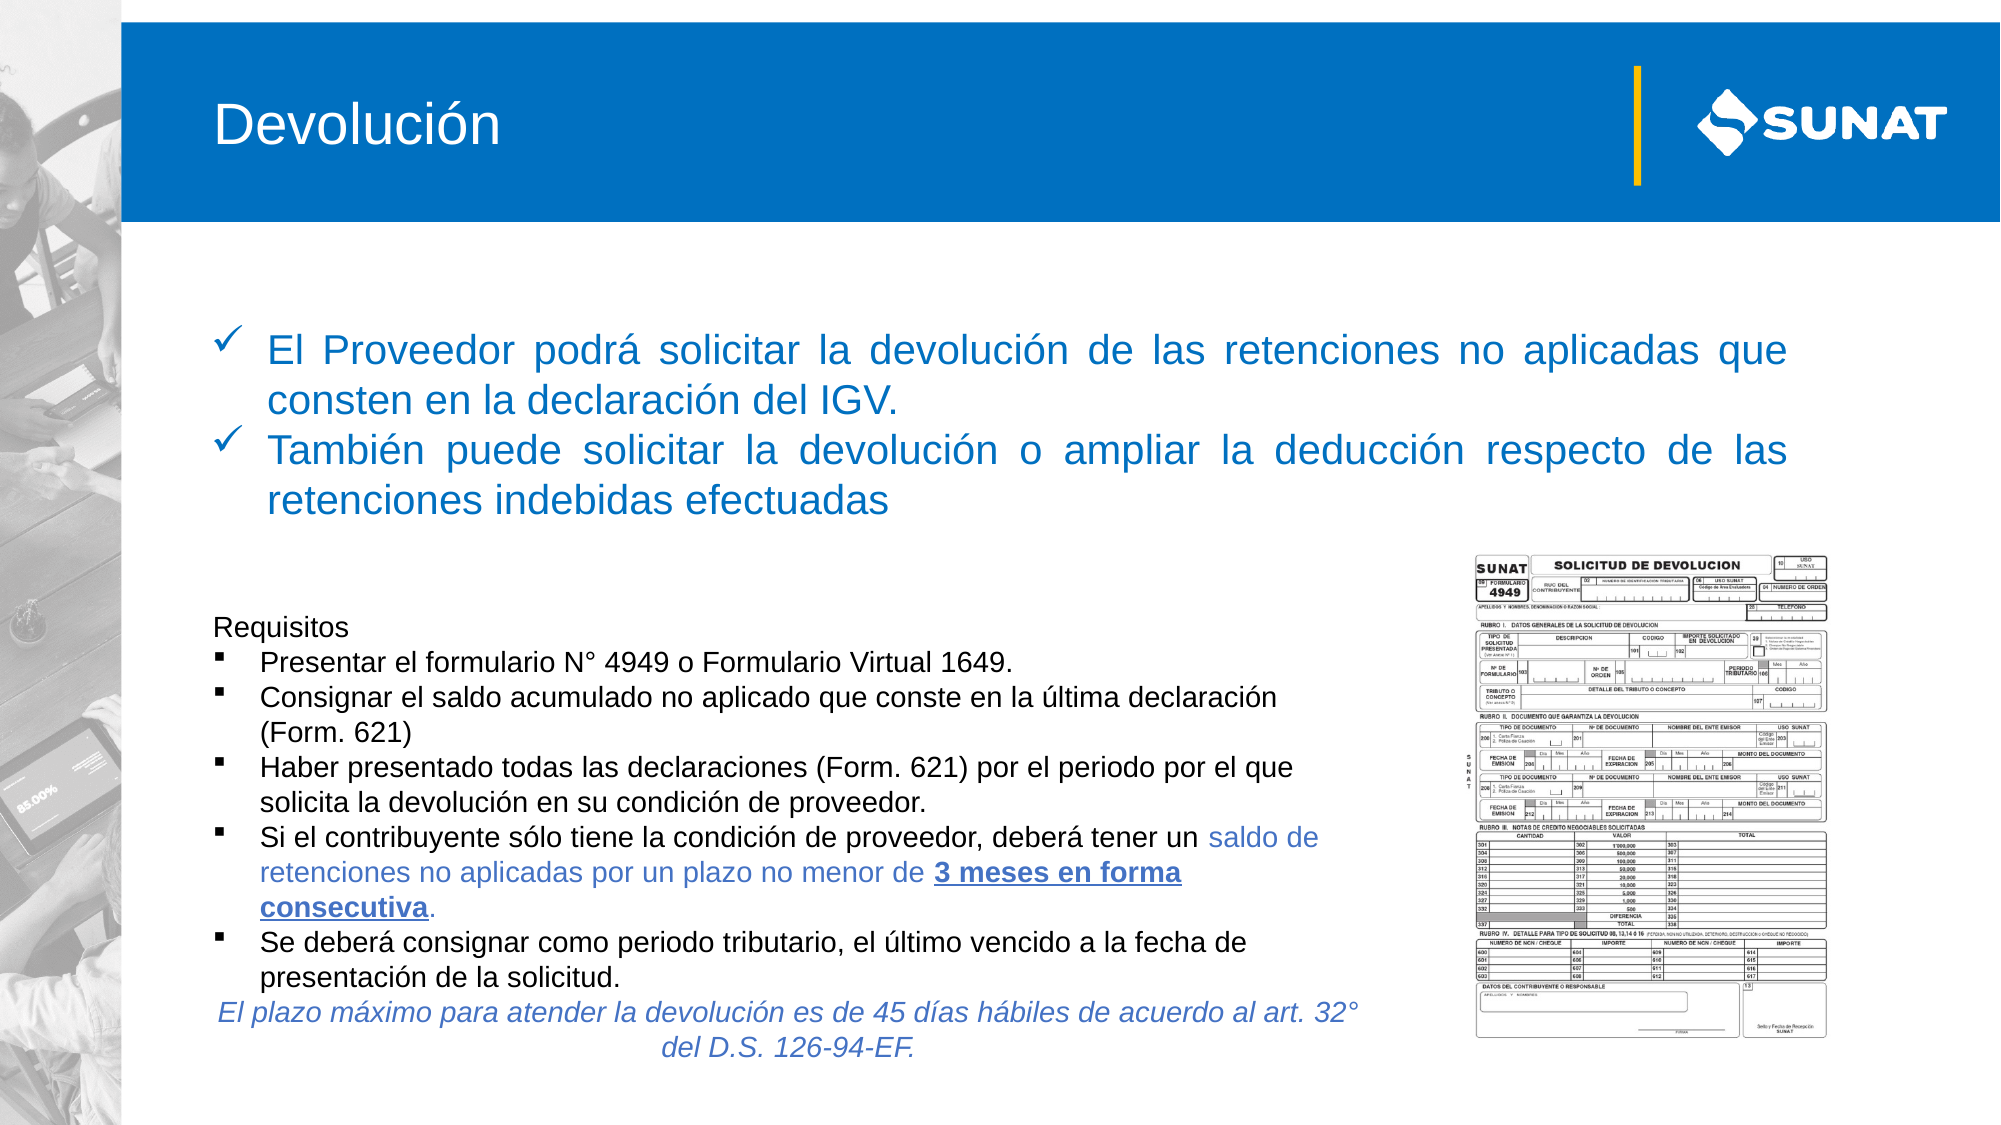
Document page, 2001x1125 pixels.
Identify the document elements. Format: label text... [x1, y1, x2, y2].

picture [1454, 532, 1849, 1058]
title Devolución [198, 54, 1113, 197]
text_box Requisitos Presentar el formulario N° 4949 o Formulario Virtual 1649. Consignar el saldo acumulado no aplicado que conste en la última declaración (Form. 621) Haber presentado todas las declaraciones (Form. 621) por el periodo por el que solicita la devolución en su condición de proveedor. Si el contribuyente sólo tiene la condición de proveedor, deberá tener un saldo de retenciones no aplicadas por un plazo no menor de 3 meses en forma consecutiva. Se deberá consignar como periodo tributario, el último vencido a la fecha de presentación de la solicitud. El plazo máximo para atender la devolución es de 45 días hábiles de acuerdo al art. 32° del D.S. 126-94-EF. [198, 601, 1380, 1071]
picture [1696, 89, 1948, 156]
text_box El Proveedor podrá solicitar la devolución de las retenciones no aplicadas que consten en la declaración del IGV. También puede solicitar la devolución o ampliar la deducción respecto de las retenciones indebidas efectuadas [196, 314, 1804, 530]
